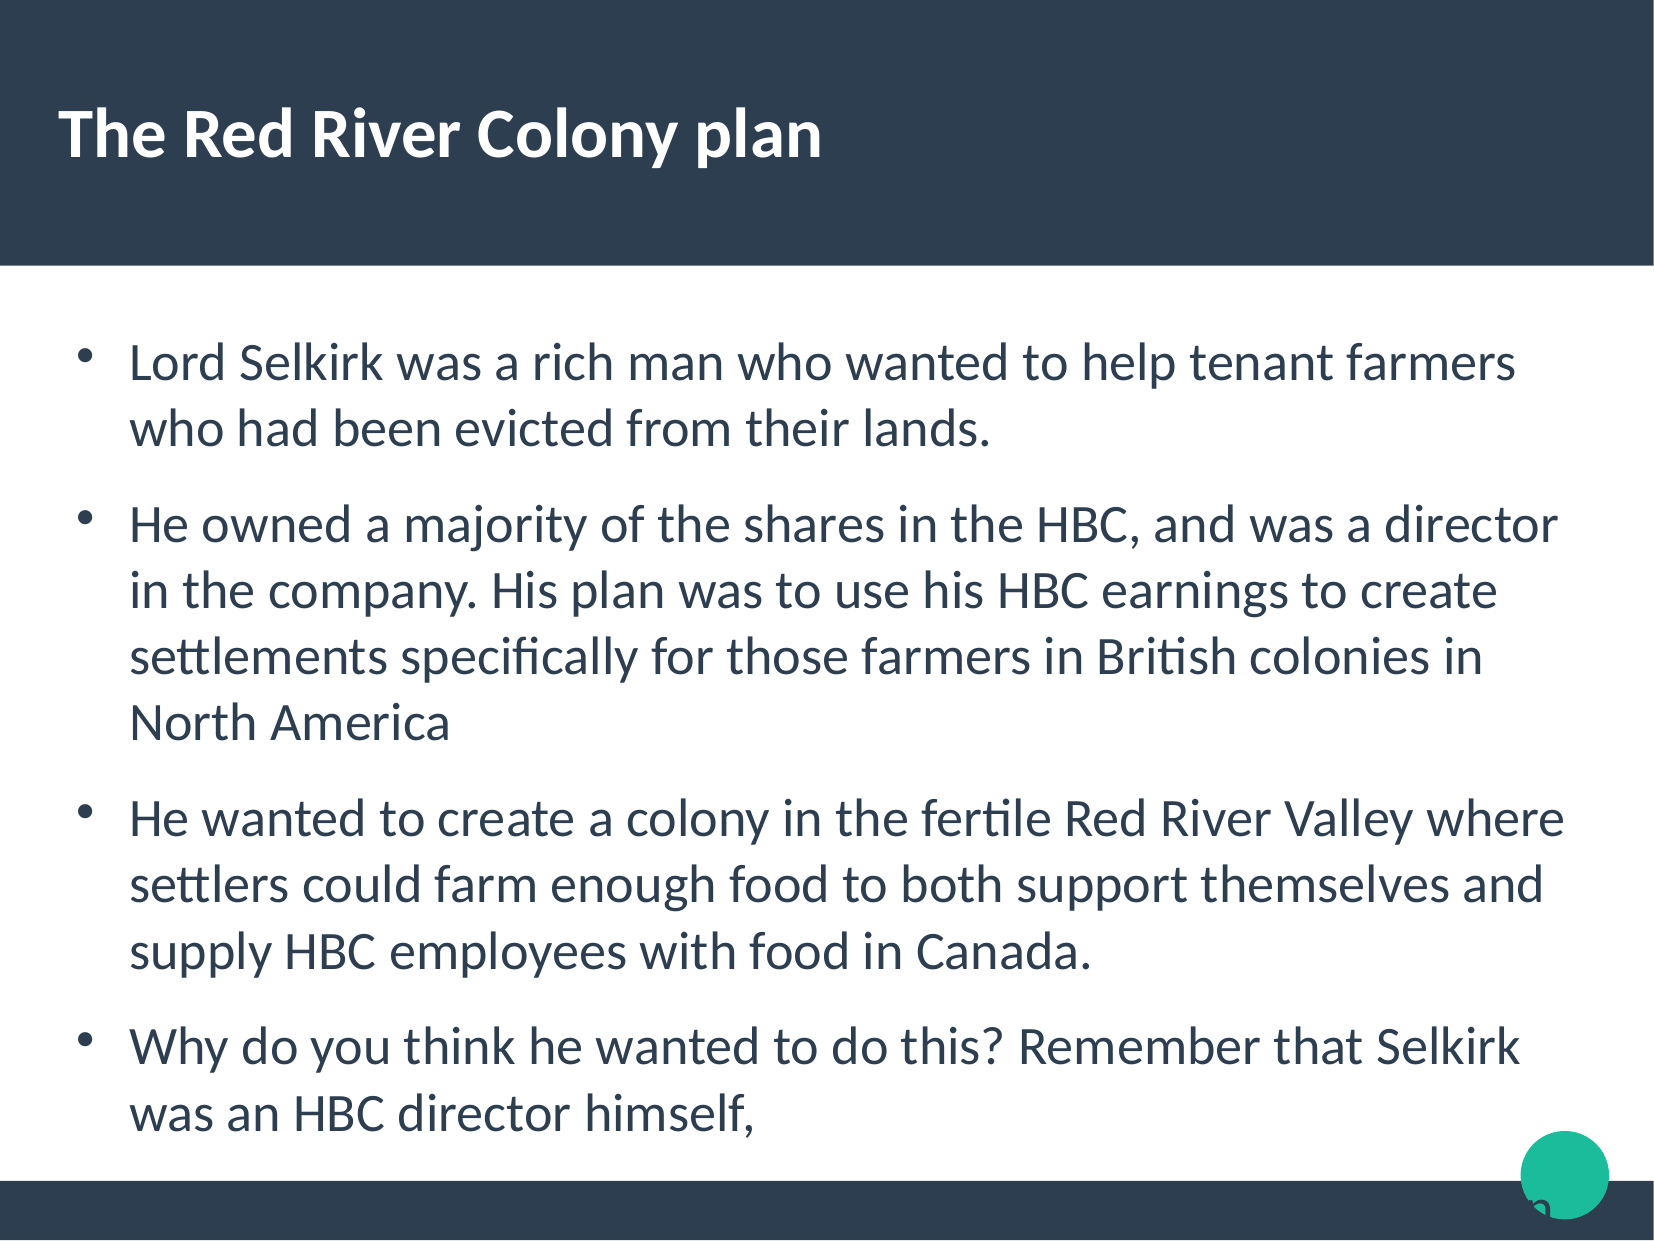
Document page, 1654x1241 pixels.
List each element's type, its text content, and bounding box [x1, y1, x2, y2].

text_box Lord Selkirk was a rich man who wanted to help tenant farmers who had been evicted from their lands. He owned a majority of the shares in the HBC, and was a director in the company. His plan was to use his HBC earnings to create settlements specifically for those farmers in British colonies in North America He wanted to create a colony in the fertile Red River Valley where settlers could farm enough food to both support themselves and supply HBC employees with food in Canada. Why do you think he wanted to do this? Remember that Selkirk was an HBC director himself, What problems can you see with this plan? Consider the location in particular [59, 324, 1595, 1152]
text_box The Red River Colony plan [59, 49, 1595, 207]
